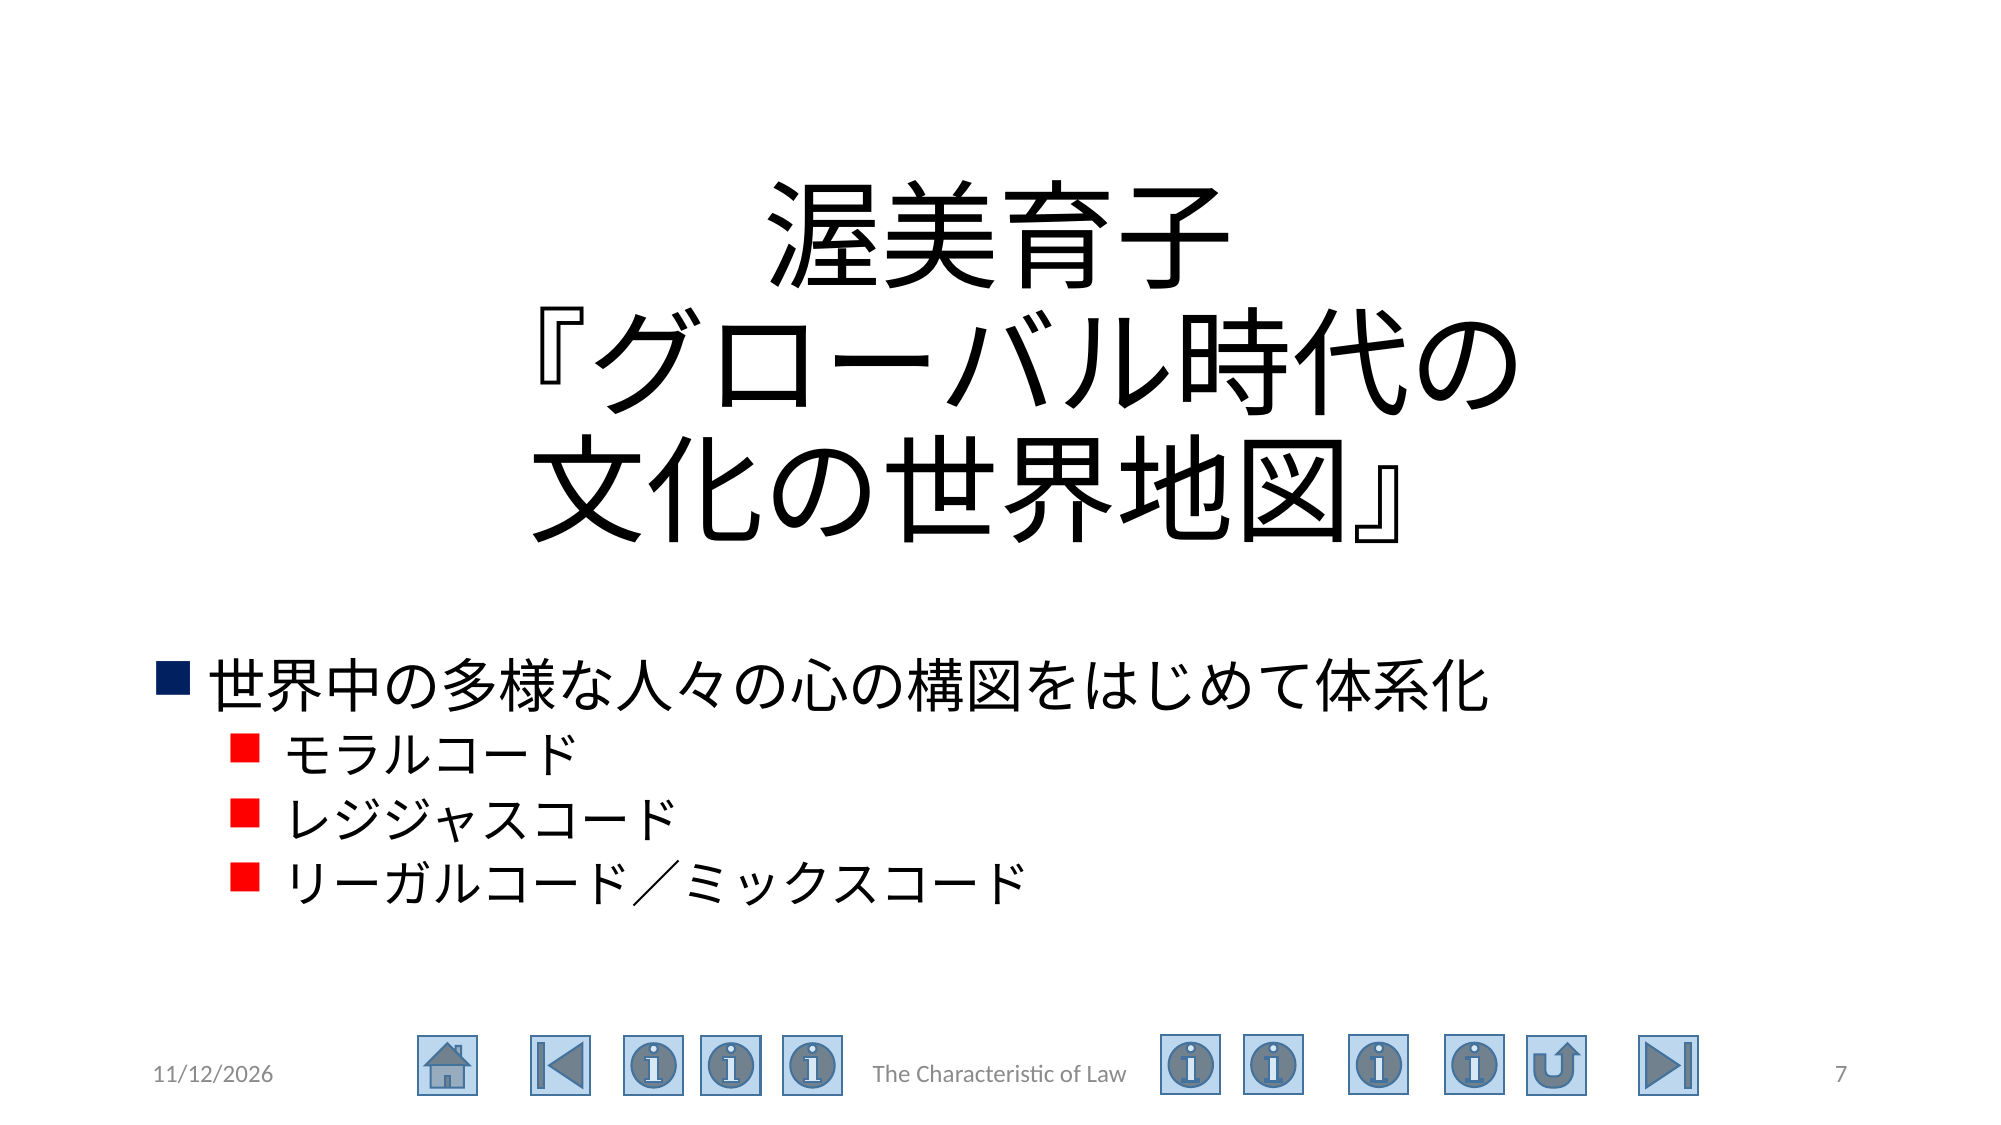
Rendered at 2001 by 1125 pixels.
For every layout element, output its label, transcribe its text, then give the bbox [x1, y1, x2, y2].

slide_number 7 [1412, 1042, 1863, 1103]
title 渥美育子 『グローバル時代の 文化の世界地図』 [136, 169, 1862, 569]
footer The Characteristic of Law [662, 1042, 1338, 1103]
list 世界中の多様な人々の心の構図をはじめて体系化 モラルコード レジジャスコード リーガルコード／ミックスコード [136, 650, 1862, 934]
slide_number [137, 1042, 588, 1103]
